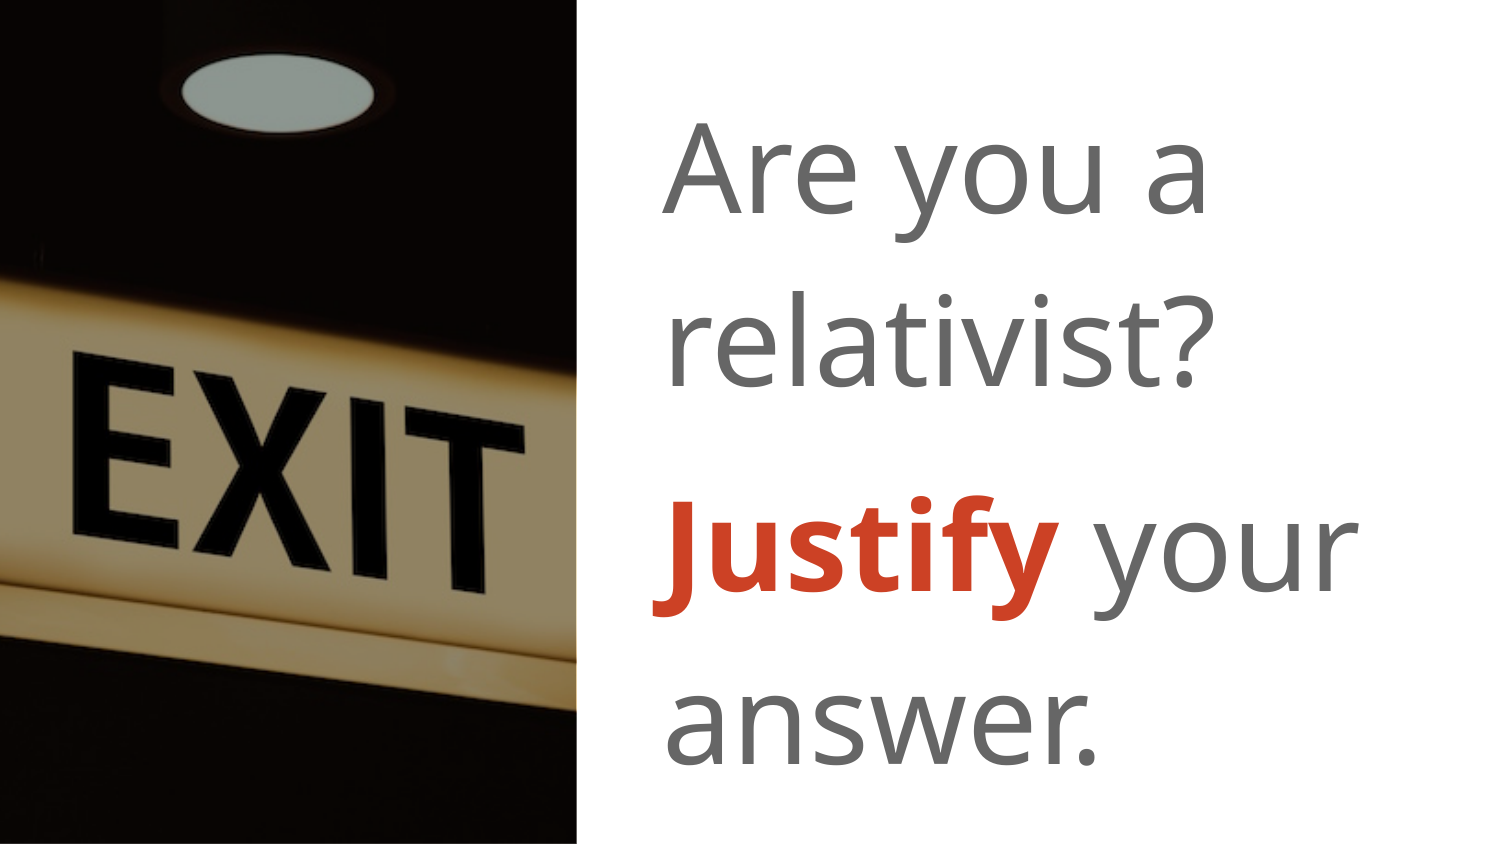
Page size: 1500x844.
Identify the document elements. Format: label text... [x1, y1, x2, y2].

picture [0, 0, 577, 844]
list Are you a relativist? Justify your answer. [647, 51, 1444, 750]
